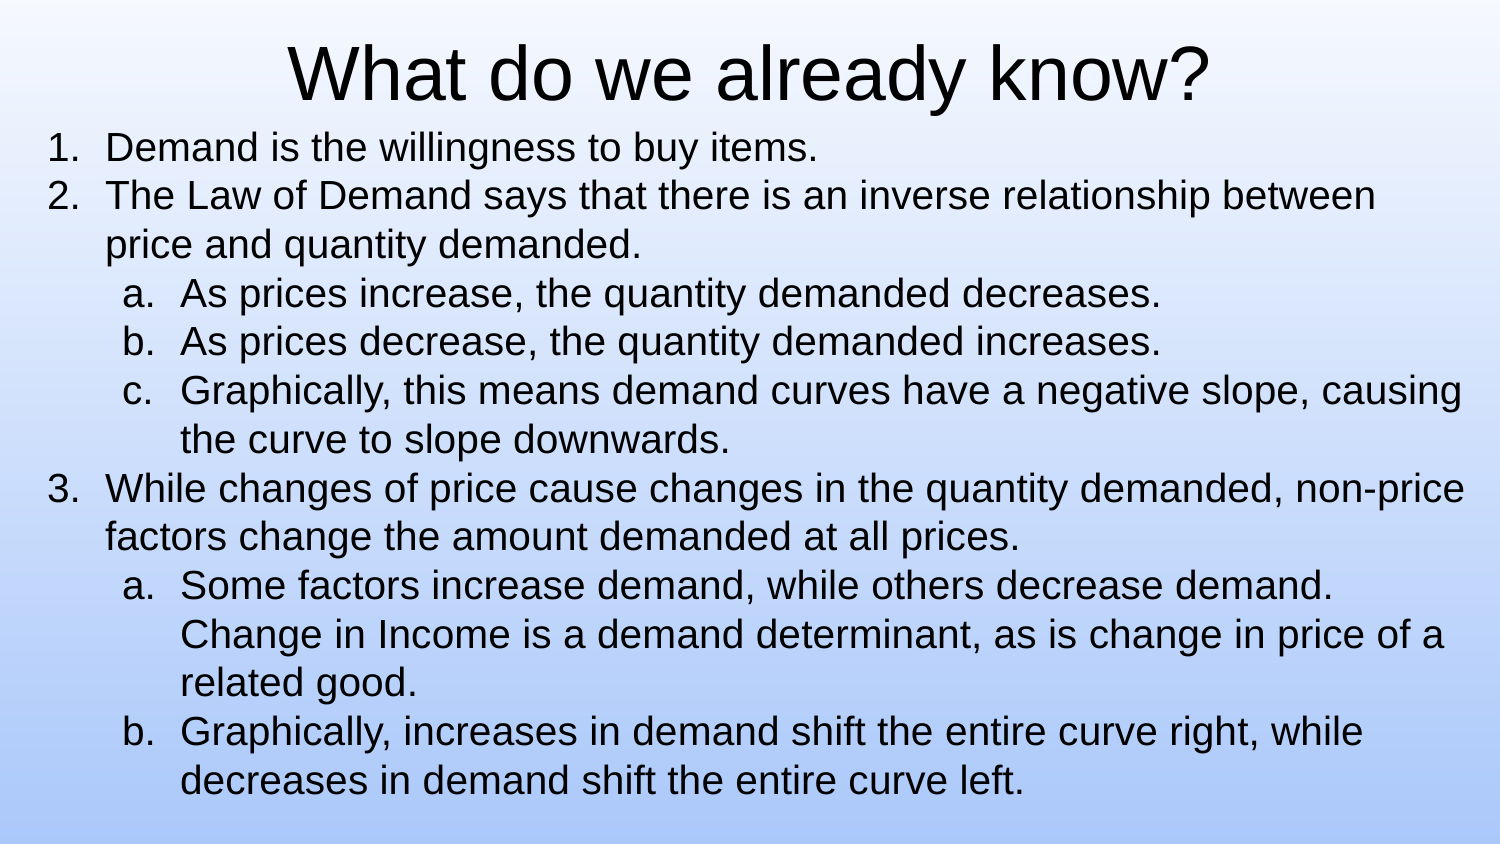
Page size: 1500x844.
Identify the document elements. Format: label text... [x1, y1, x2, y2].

title What do we already know? [0, 0, 1500, 131]
title Demand is the willingness to buy items. The Law of Demand says that there is an inverse relationship between price and quantity demanded. As prices increase, the quantity demanded decreases. As prices decrease, the quantity demanded increases. Graphically, this means demand curves have a negative slope, causing the curve to slope downwards. While changes of price cause changes in the quantity demanded, non-price factors change the amount demanded at all prices. Some factors increase demand, while others decrease demand. Change in Income is a demand determinant, as is change in price of a related good. Graphically, increases in demand shift the entire curve right, while decreases in demand shift the entire curve left. [14, 105, 1488, 809]
